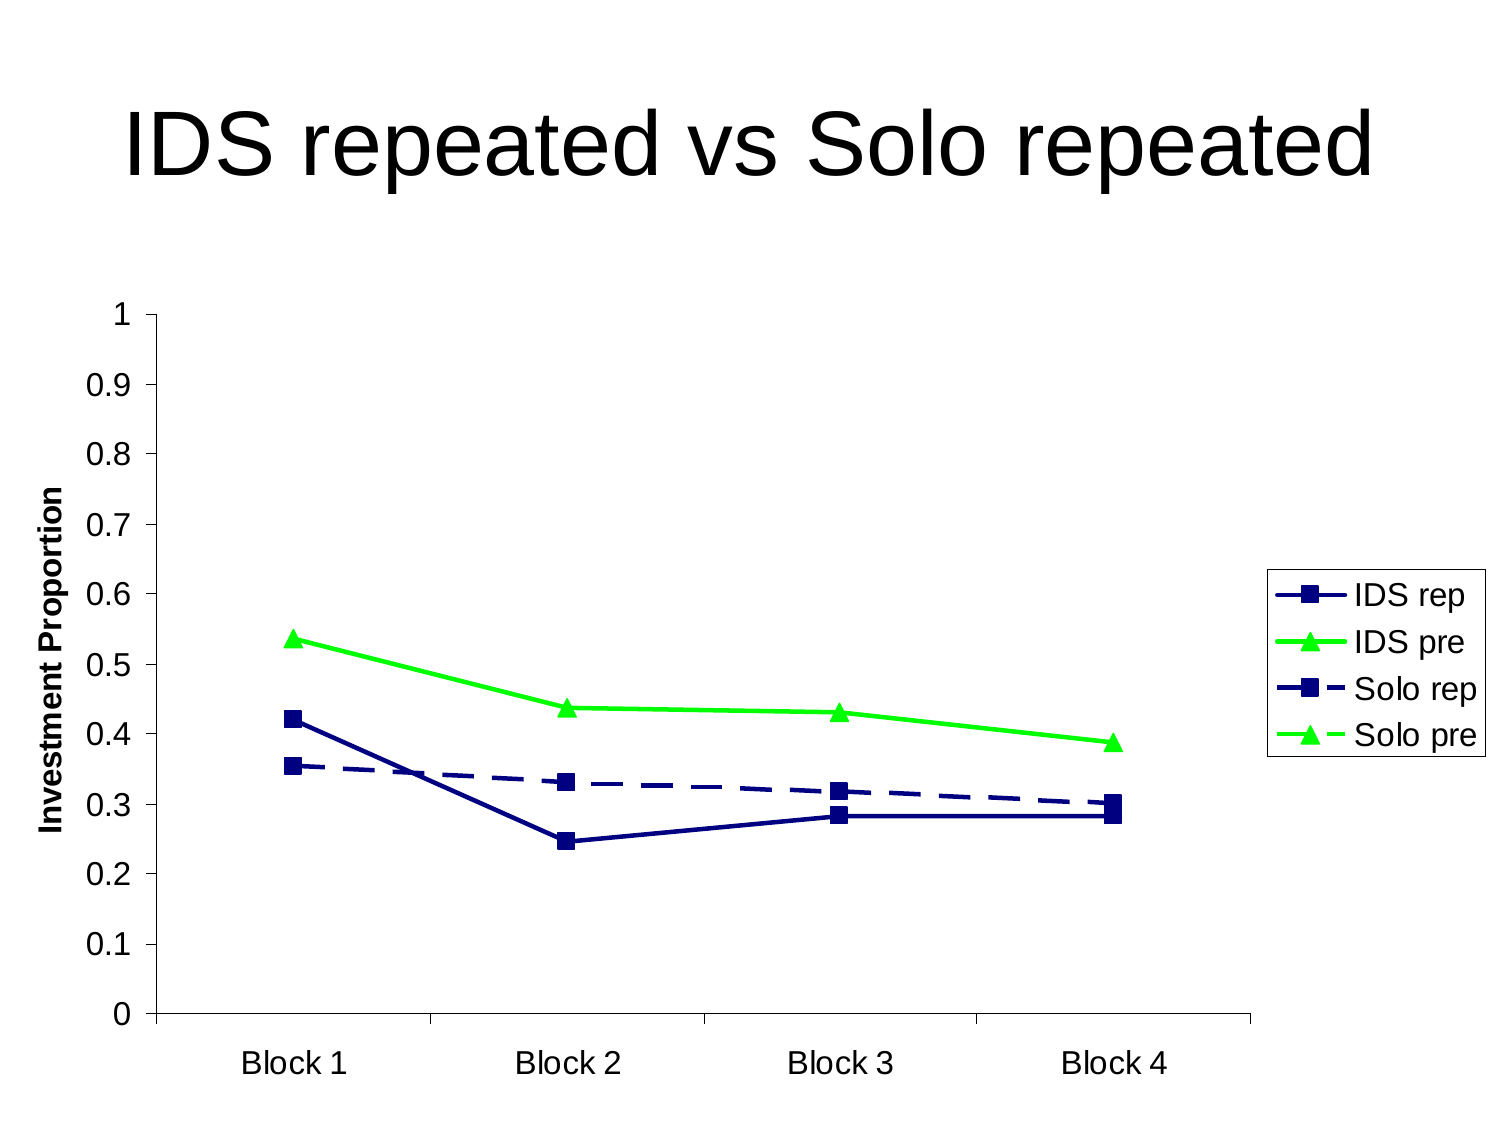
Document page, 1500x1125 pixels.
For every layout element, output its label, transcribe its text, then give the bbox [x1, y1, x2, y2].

title IDS repeated vs Solo repeated [75, 45, 1425, 233]
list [0, 262, 1500, 1115]
